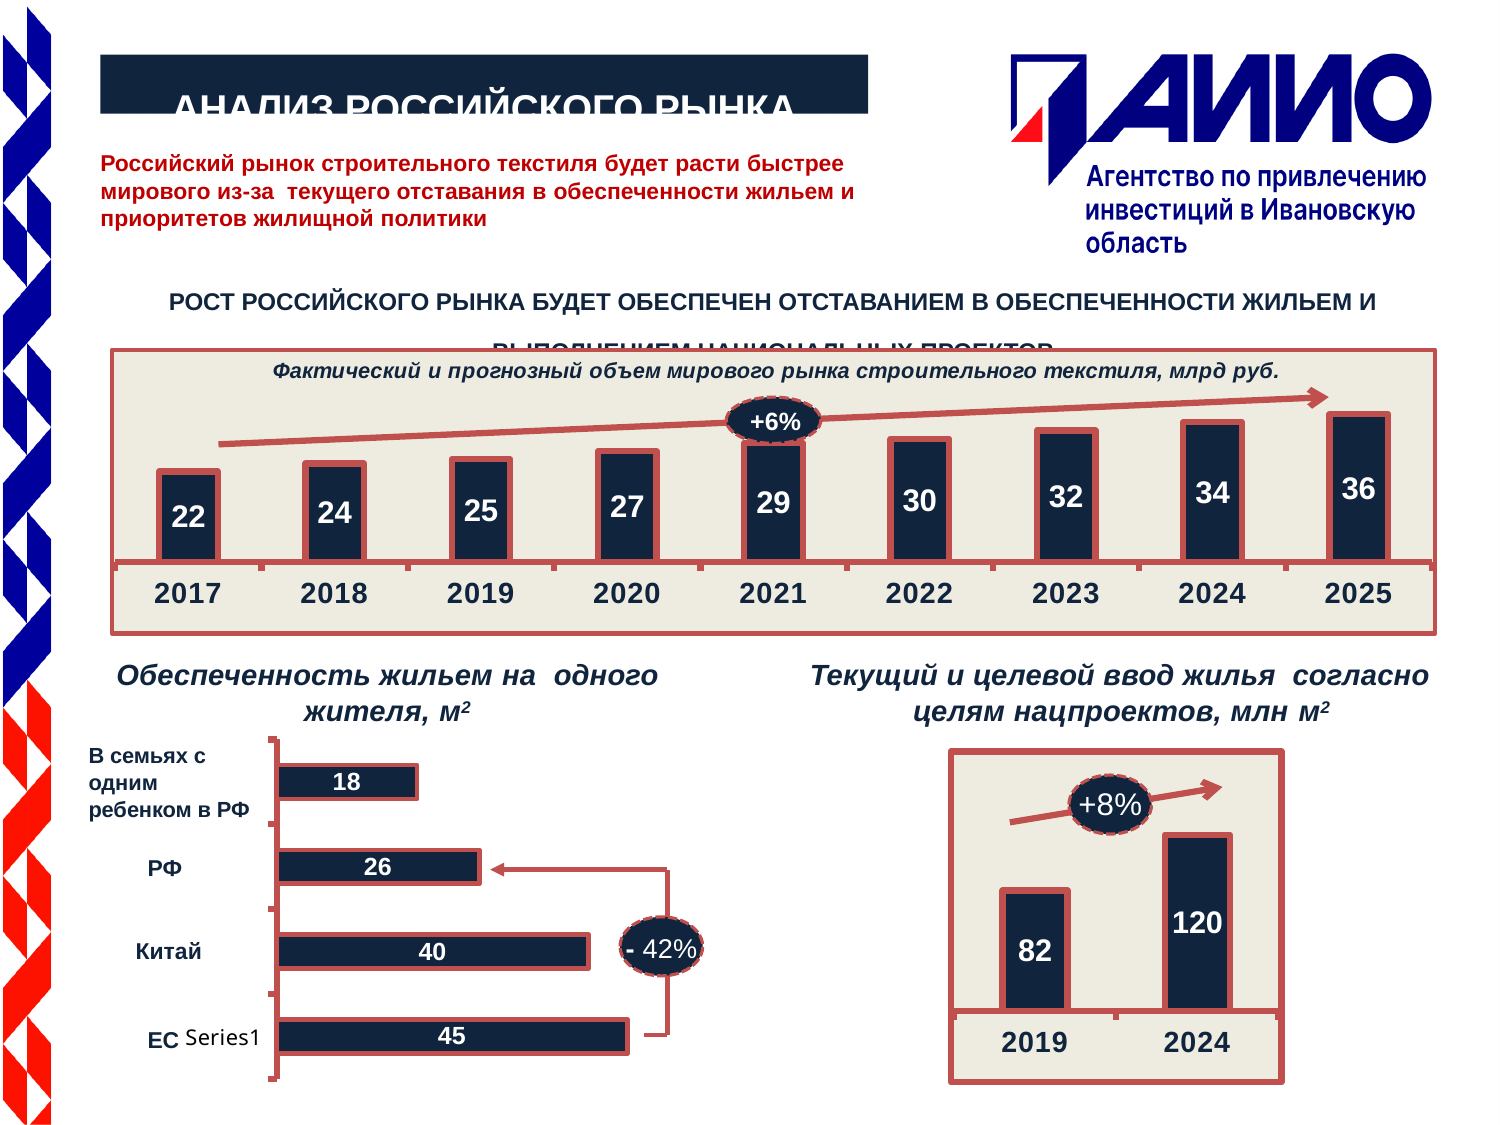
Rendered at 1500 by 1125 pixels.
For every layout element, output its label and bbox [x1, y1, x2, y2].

chart [170, 703, 680, 1083]
chart [950, 730, 1282, 1086]
picture [0, 0, 1500, 1125]
chart [111, 337, 1436, 622]
text_box [218, 396, 1329, 445]
